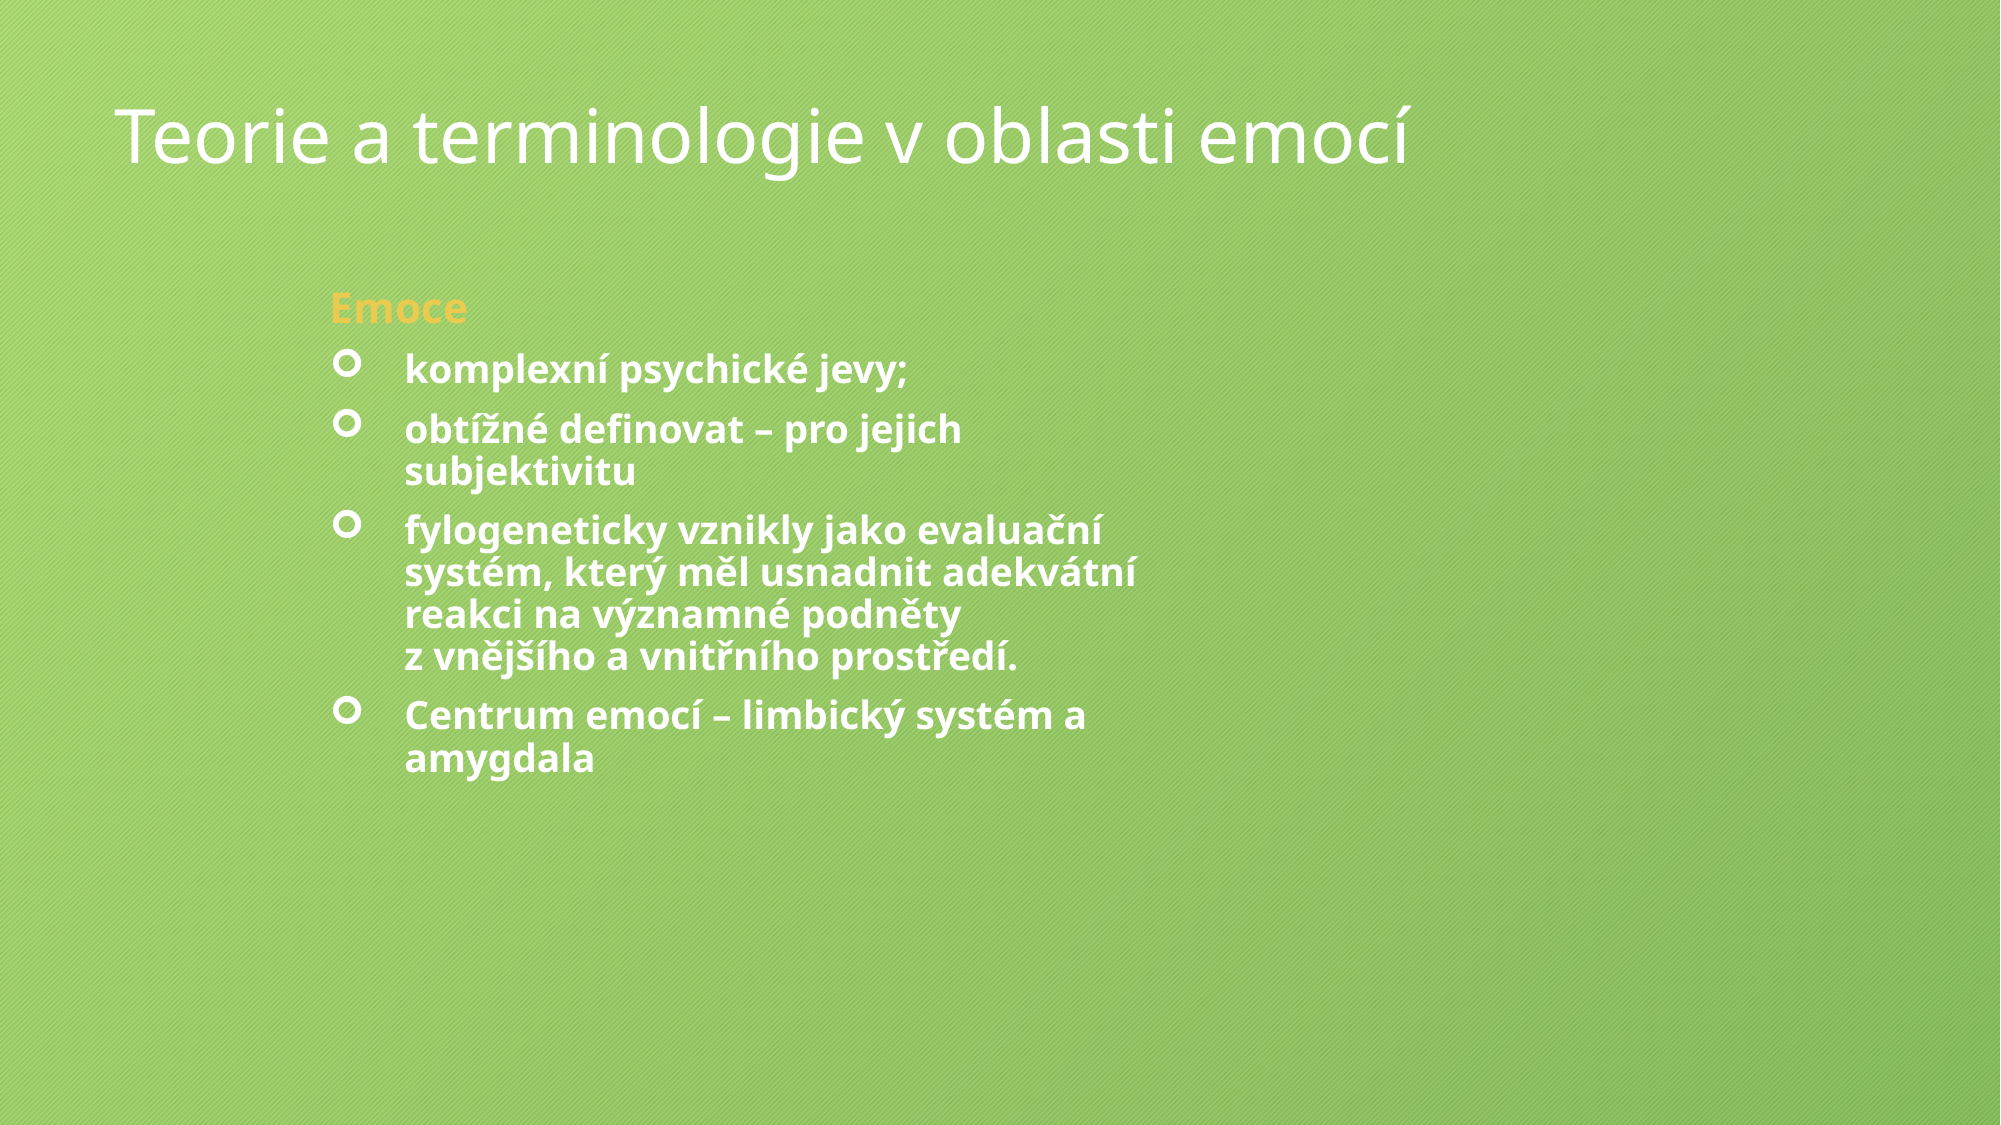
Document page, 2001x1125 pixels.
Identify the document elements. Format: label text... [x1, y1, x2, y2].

title Teorie a terminologie v oblasti emocí [99, 45, 1900, 233]
list Emoce komplexní psychické jevy; obtížné definovat – pro jejich subjektivitu fylogeneticky vznikly jako evaluační systém, který měl usnadnit adekvátní reakci na významné podněty z vnějšího a vnitřního prostředí. Centrum emocí – limbický systém a amygdala [314, 278, 1153, 1023]
